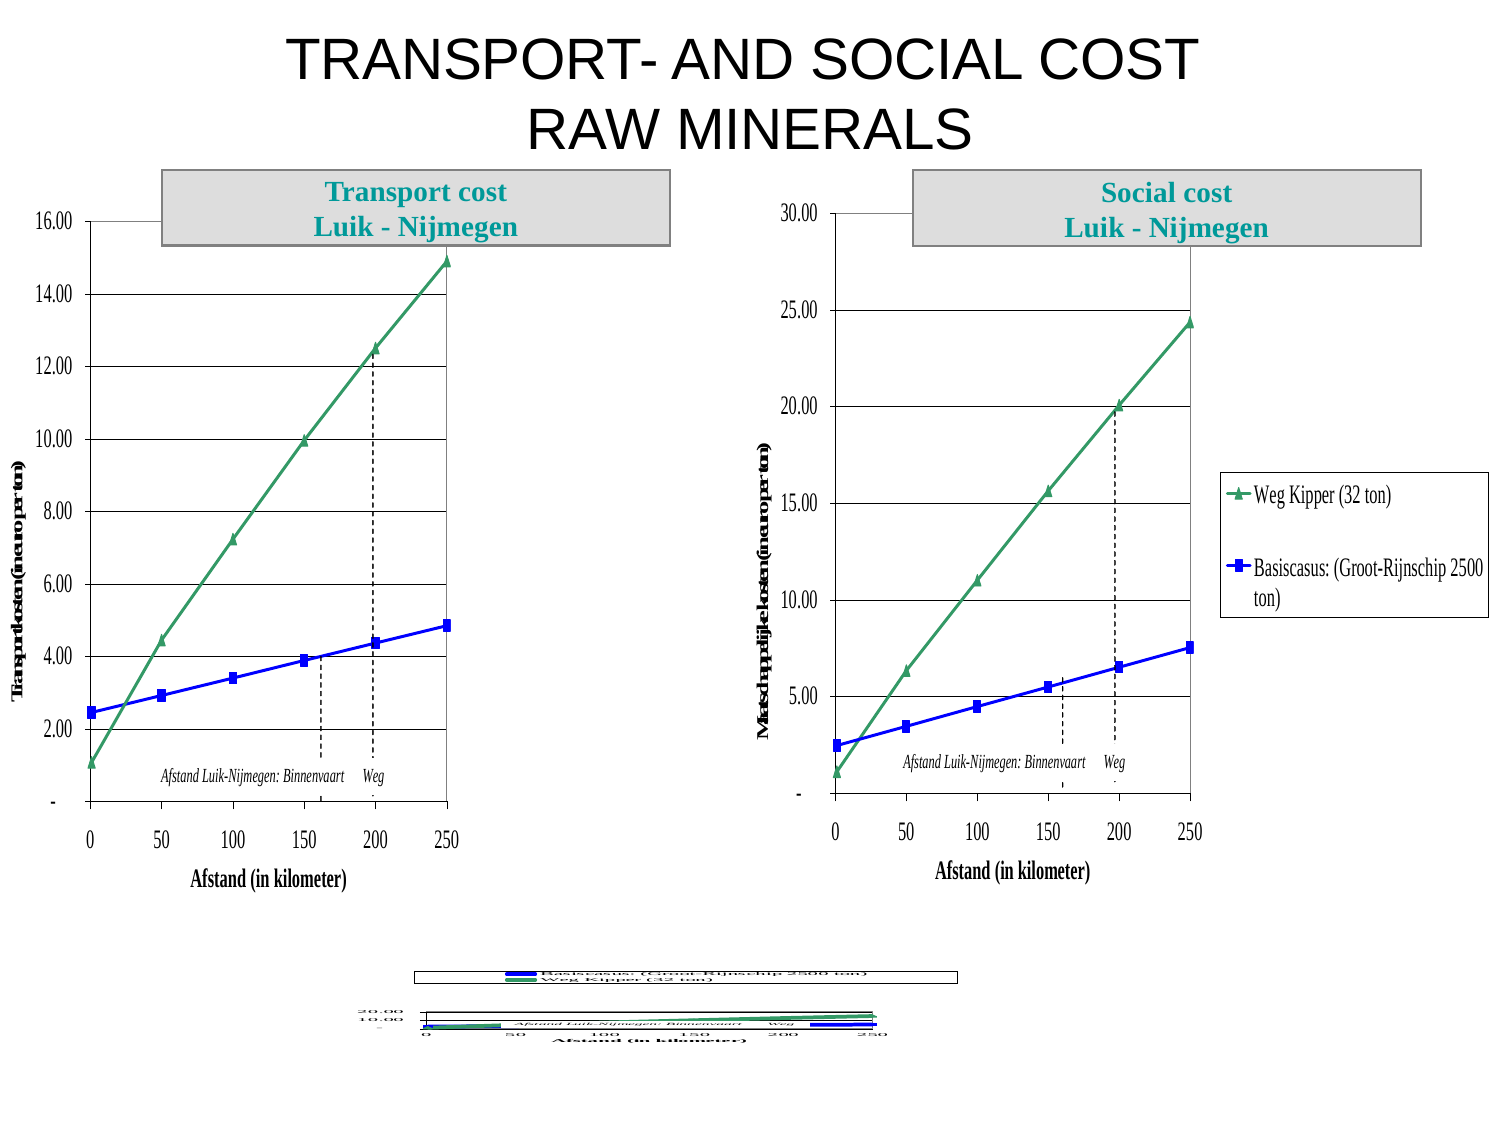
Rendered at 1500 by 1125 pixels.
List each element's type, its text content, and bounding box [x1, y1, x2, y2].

picture [312, 921, 1263, 1047]
title TRANSPORT- AND SOCIAL COST RAW MINERALS [0, 0, 1500, 155]
picture [0, 148, 1500, 909]
